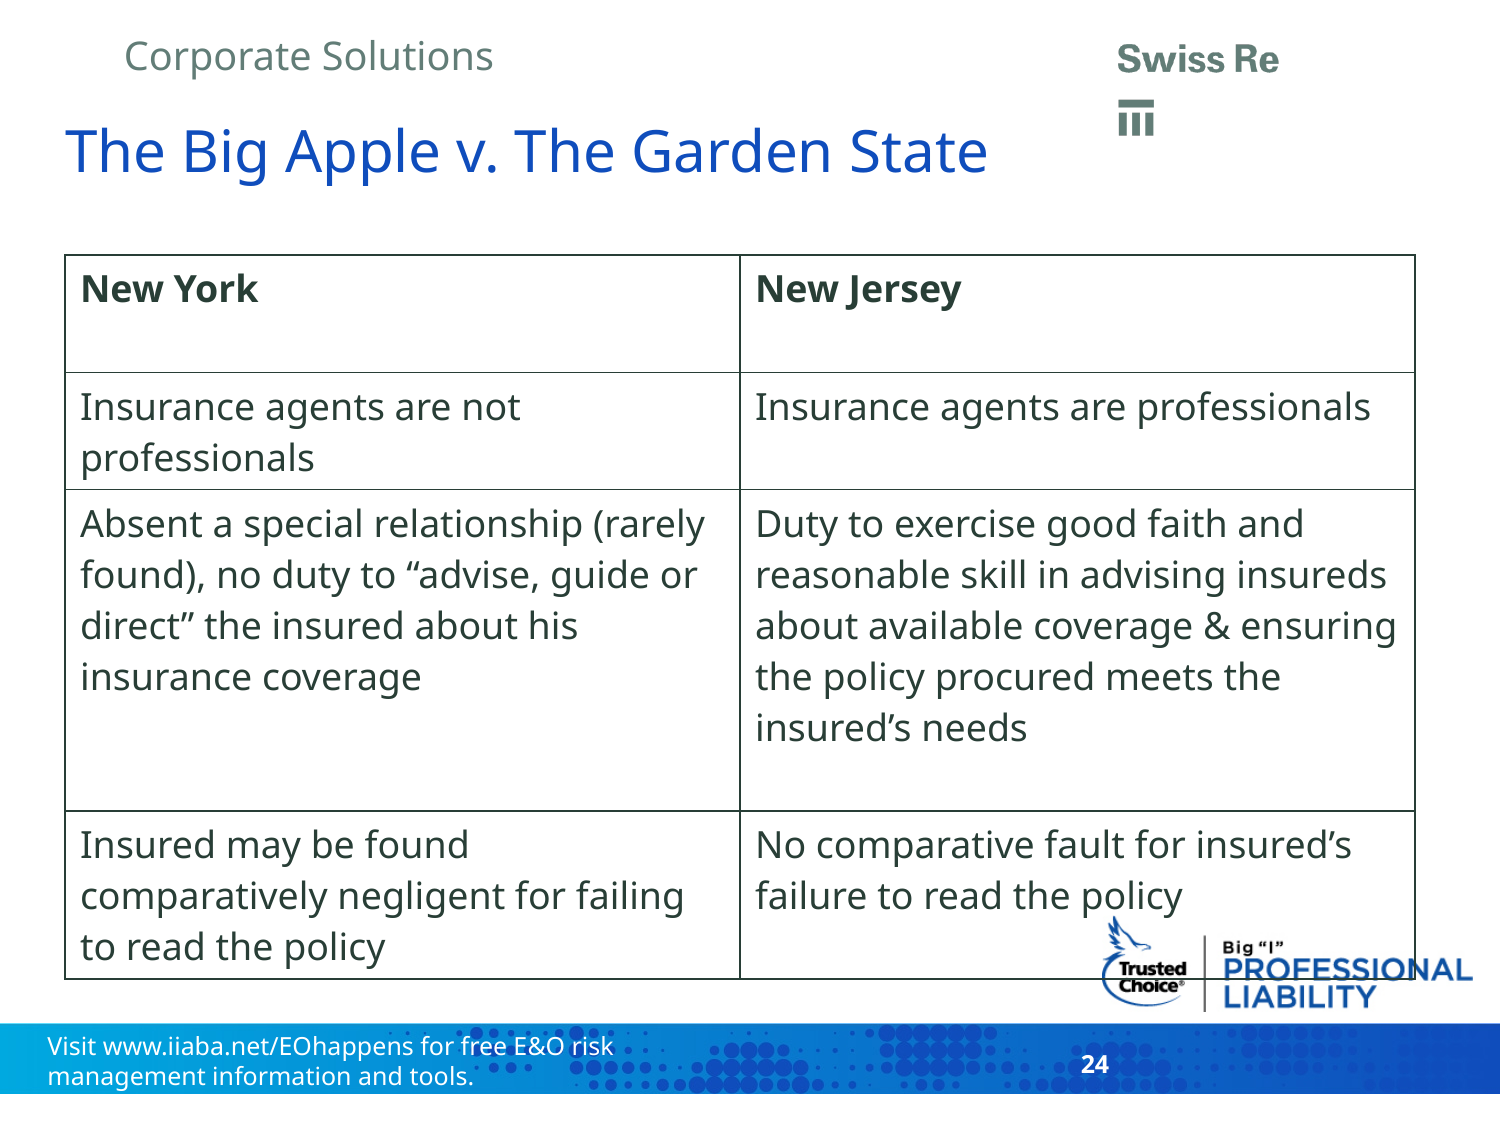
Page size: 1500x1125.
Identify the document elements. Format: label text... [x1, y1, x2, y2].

table_cell Insured may be found comparatively negligent for failing to read the policy [66, 812, 739, 978]
title The Big Apple v. The Garden State [64, 42, 1022, 185]
table_header New Jersey [741, 256, 1414, 372]
picture [1102, 915, 1473, 1012]
table_cell Insurance agents are professionals [741, 373, 1414, 489]
table_cell Absent a special relationship (rarely found), no duty to “advise, guide or direct” the insured about his insurance coverage [66, 490, 739, 810]
picture [0, 1023, 1500, 1094]
picture [456, 1027, 467, 1037]
picture [1116, 42, 1281, 138]
table_cell Duty to exercise good faith and reasonable skill in advising insureds about available coverage & ensuring the policy procured meets the insured’s needs [741, 490, 1414, 810]
table_header New York [66, 256, 739, 372]
table_cell No comparative fault for insured’s failure to read the policy [741, 812, 1414, 978]
table_cell Insurance agents are not professionals [66, 373, 739, 489]
slide_number 24 [1080, 1023, 1431, 1084]
